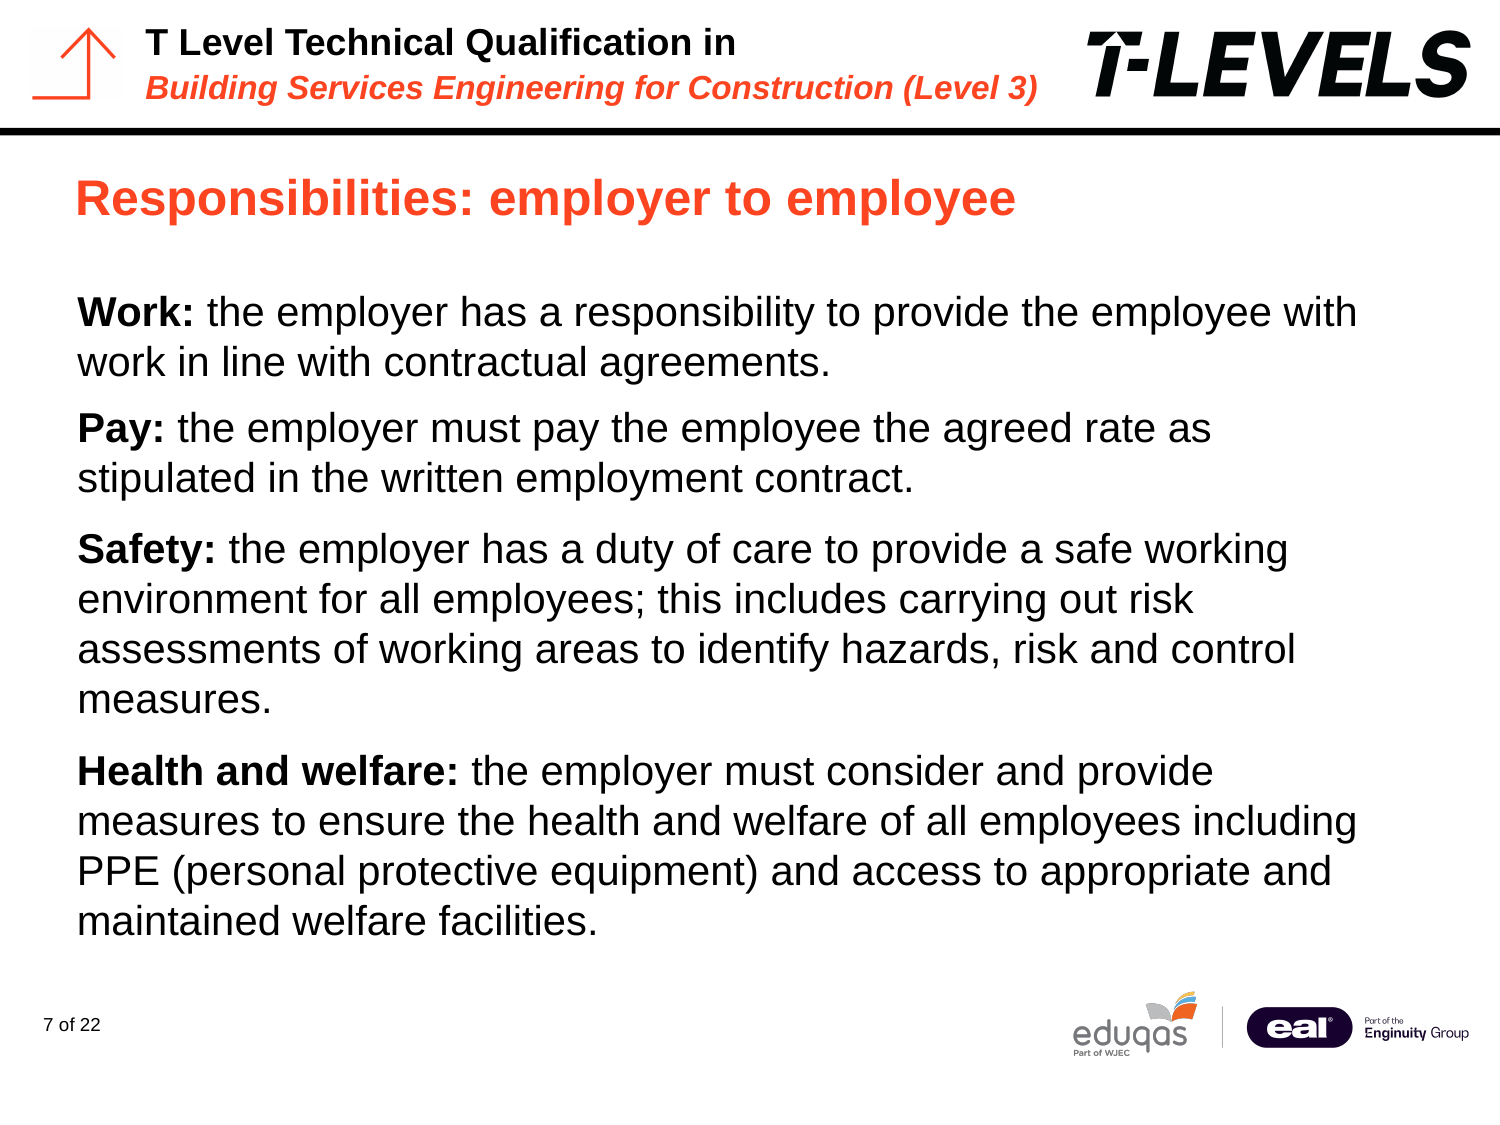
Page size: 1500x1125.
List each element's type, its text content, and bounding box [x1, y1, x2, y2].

text_box Work: the employer has a responsibility to provide the employee with work in line with contractual agreements. [62, 277, 1438, 392]
text_box Safety: the employer has a duty of care to provide a safe working environment for all employees; this includes carrying out risk assessments of working areas to identify hazards, risk and control measures. [62, 514, 1401, 730]
text_box Pay: the employer must pay the employee the agreed rate as stipulated in the written employment contract. [62, 393, 1401, 509]
text_box Health and welfare: the employer must consider and provide measures to ensure the health and welfare of all employees including PPE (personal protective equipment) and access to appropriate and maintained welfare facilities. [62, 736, 1400, 952]
picture [1068, 23, 1490, 105]
picture [28, 27, 122, 100]
picture [1068, 987, 1474, 1061]
title Responsibilities: employer to employee [74, 165, 1426, 229]
